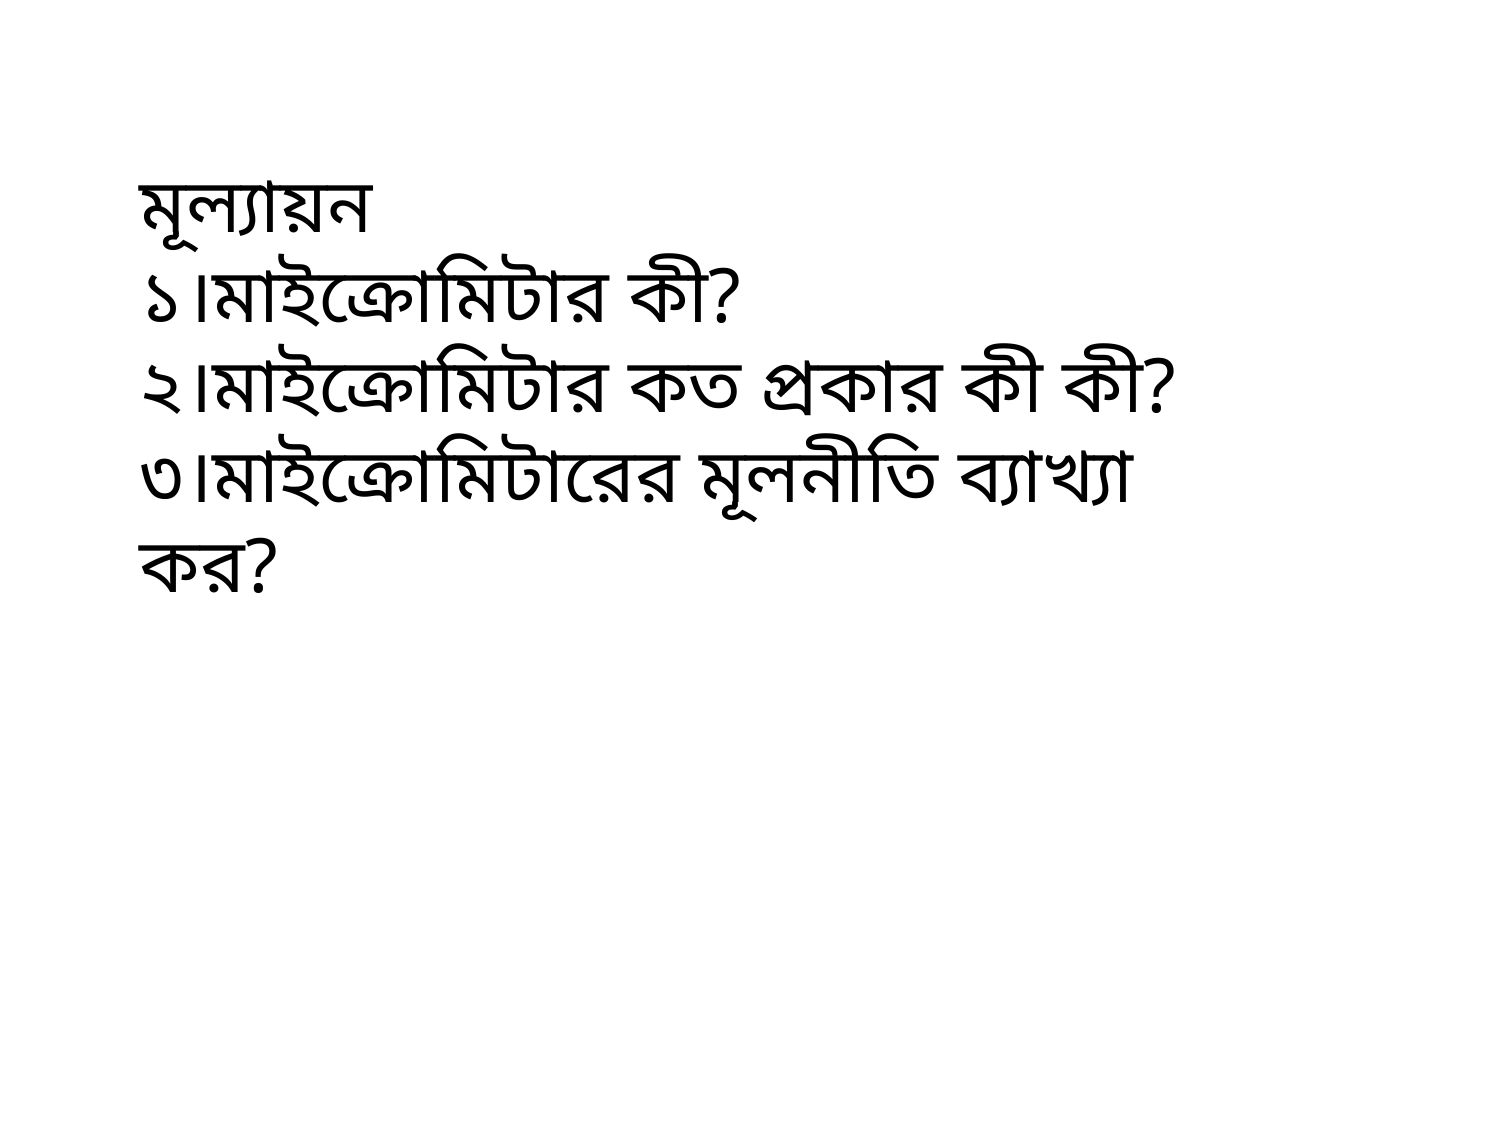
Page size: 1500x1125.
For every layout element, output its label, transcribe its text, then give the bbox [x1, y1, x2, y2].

text_box মূল্যায়ন ১।মাইক্রোমিটার কী? ২।মাইক্রোমিটার কত প্রকার কী কী? ৩।মাইক্রোমিটারের মূলনীতি ব্যাখ্যা কর? [124, 149, 1250, 615]
